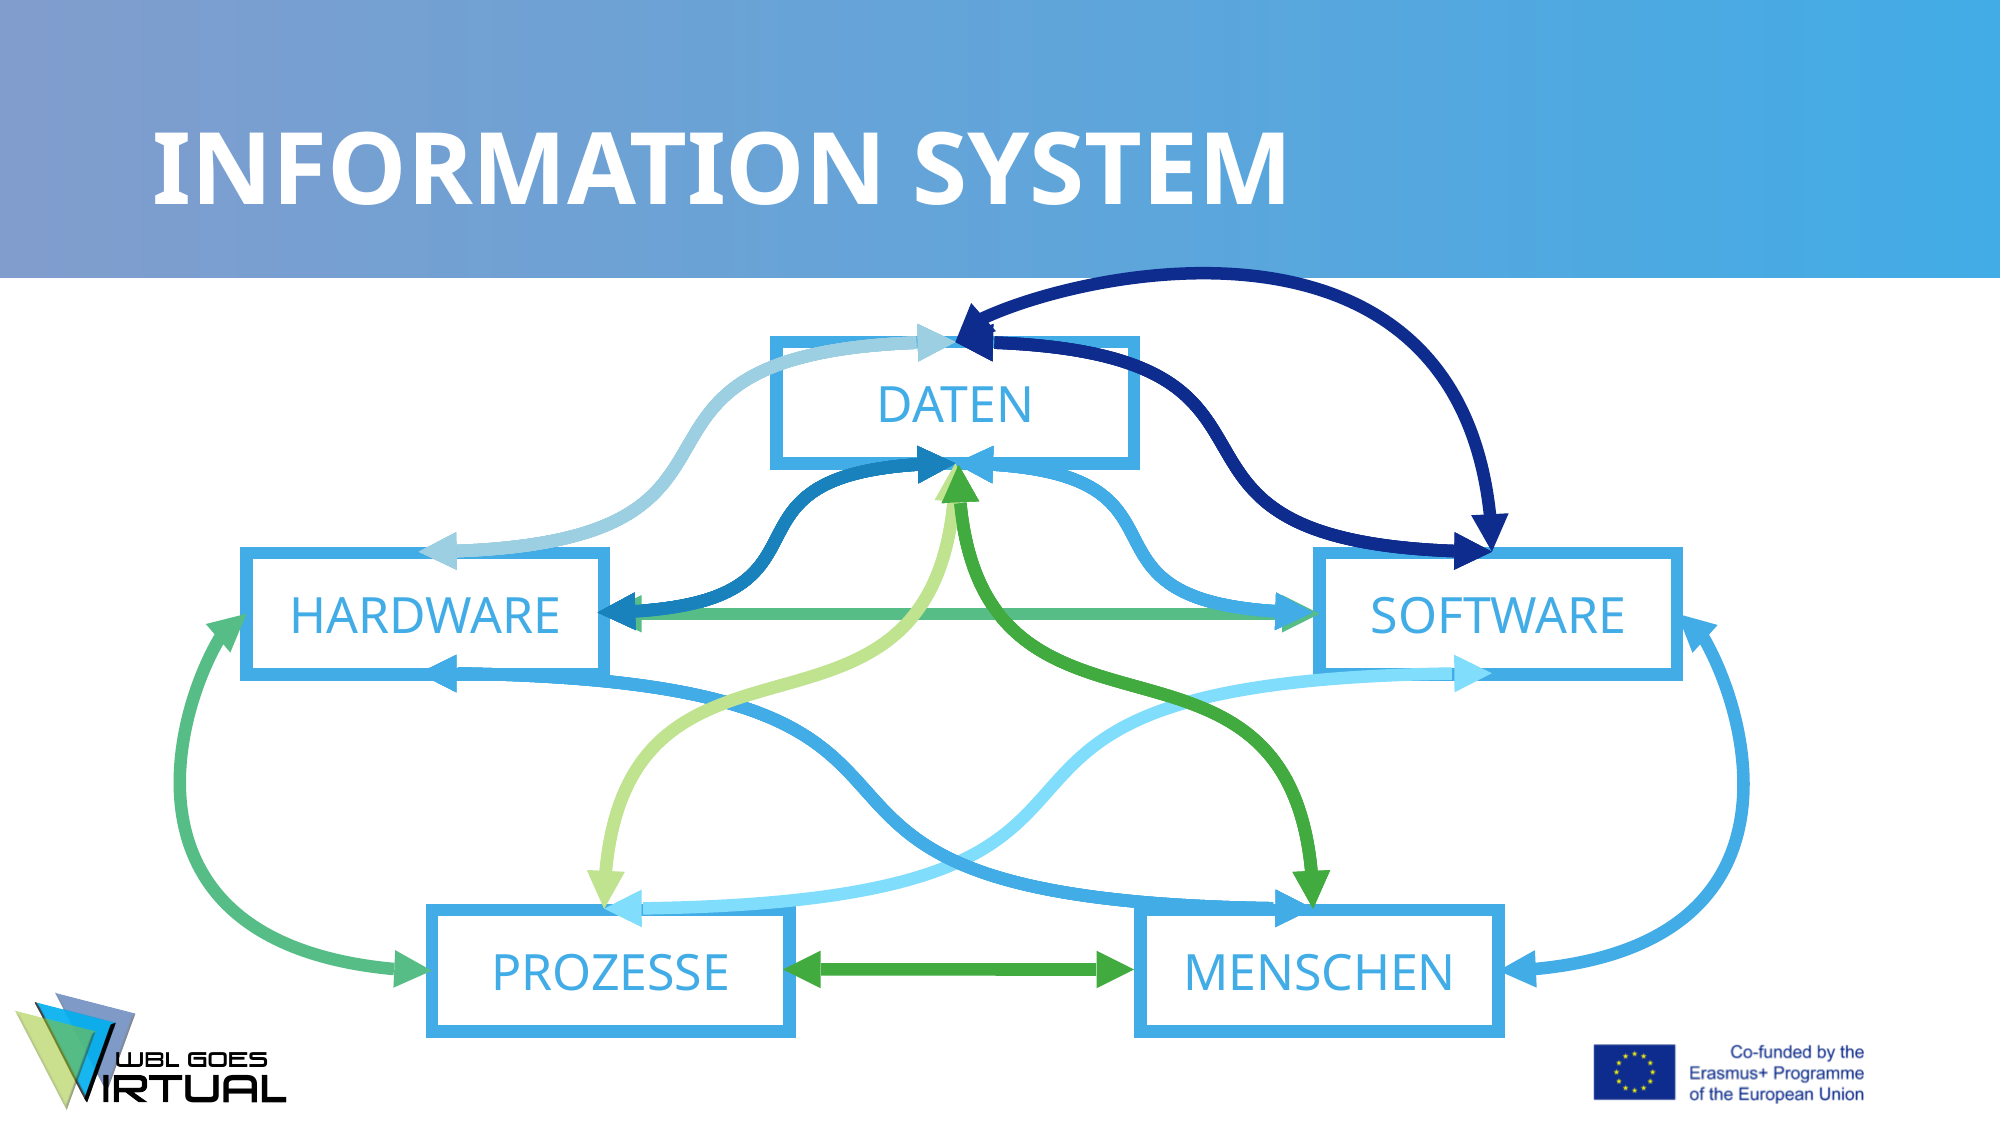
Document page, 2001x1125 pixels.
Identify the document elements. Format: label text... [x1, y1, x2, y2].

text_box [1118, 178, 1329, 339]
text_box HARDWARE [246, 553, 550, 669]
picture [1577, 1029, 1878, 1116]
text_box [418, 341, 956, 552]
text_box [957, 463, 1314, 613]
text_box SOFTWARE [1363, 553, 1678, 672]
picture [11, 990, 291, 1115]
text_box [556, 510, 908, 862]
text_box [1498, 613, 1678, 971]
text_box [246, 613, 432, 971]
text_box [597, 463, 956, 613]
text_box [1319, 673, 1493, 909]
title INFORMATION SYSTEM [137, 47, 1863, 298]
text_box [418, 672, 1314, 909]
text_box PROZESSE [431, 919, 790, 1032]
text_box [913, 509, 1359, 865]
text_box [956, 341, 1493, 552]
text_box MENSCHEN [1140, 916, 1499, 1032]
